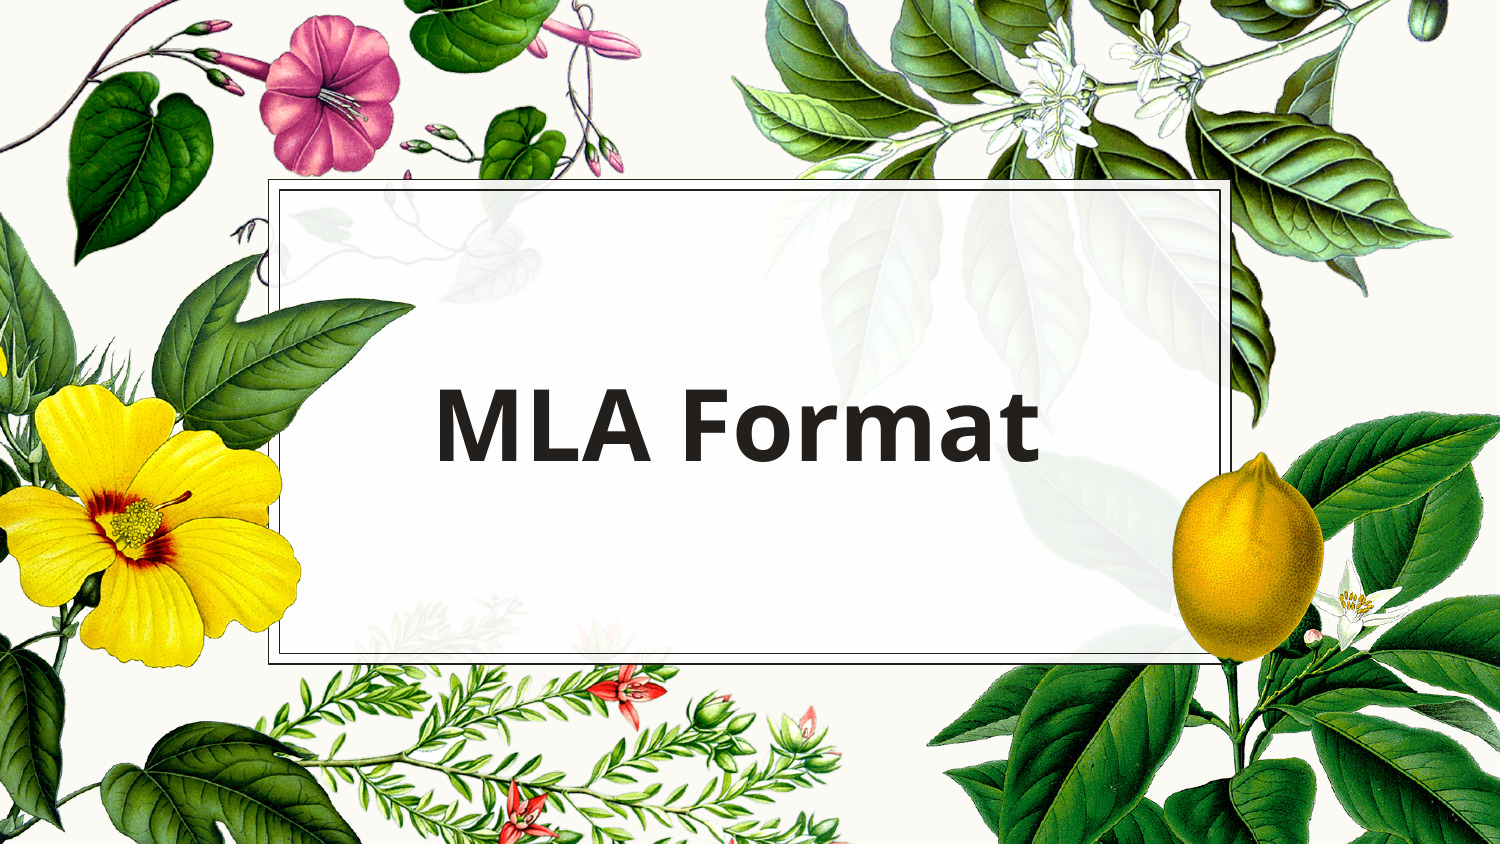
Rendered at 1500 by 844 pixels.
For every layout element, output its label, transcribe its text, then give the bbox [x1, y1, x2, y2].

picture [0, 0, 863, 844]
picture [731, 0, 1500, 844]
title MLA Format [321, 192, 1179, 652]
